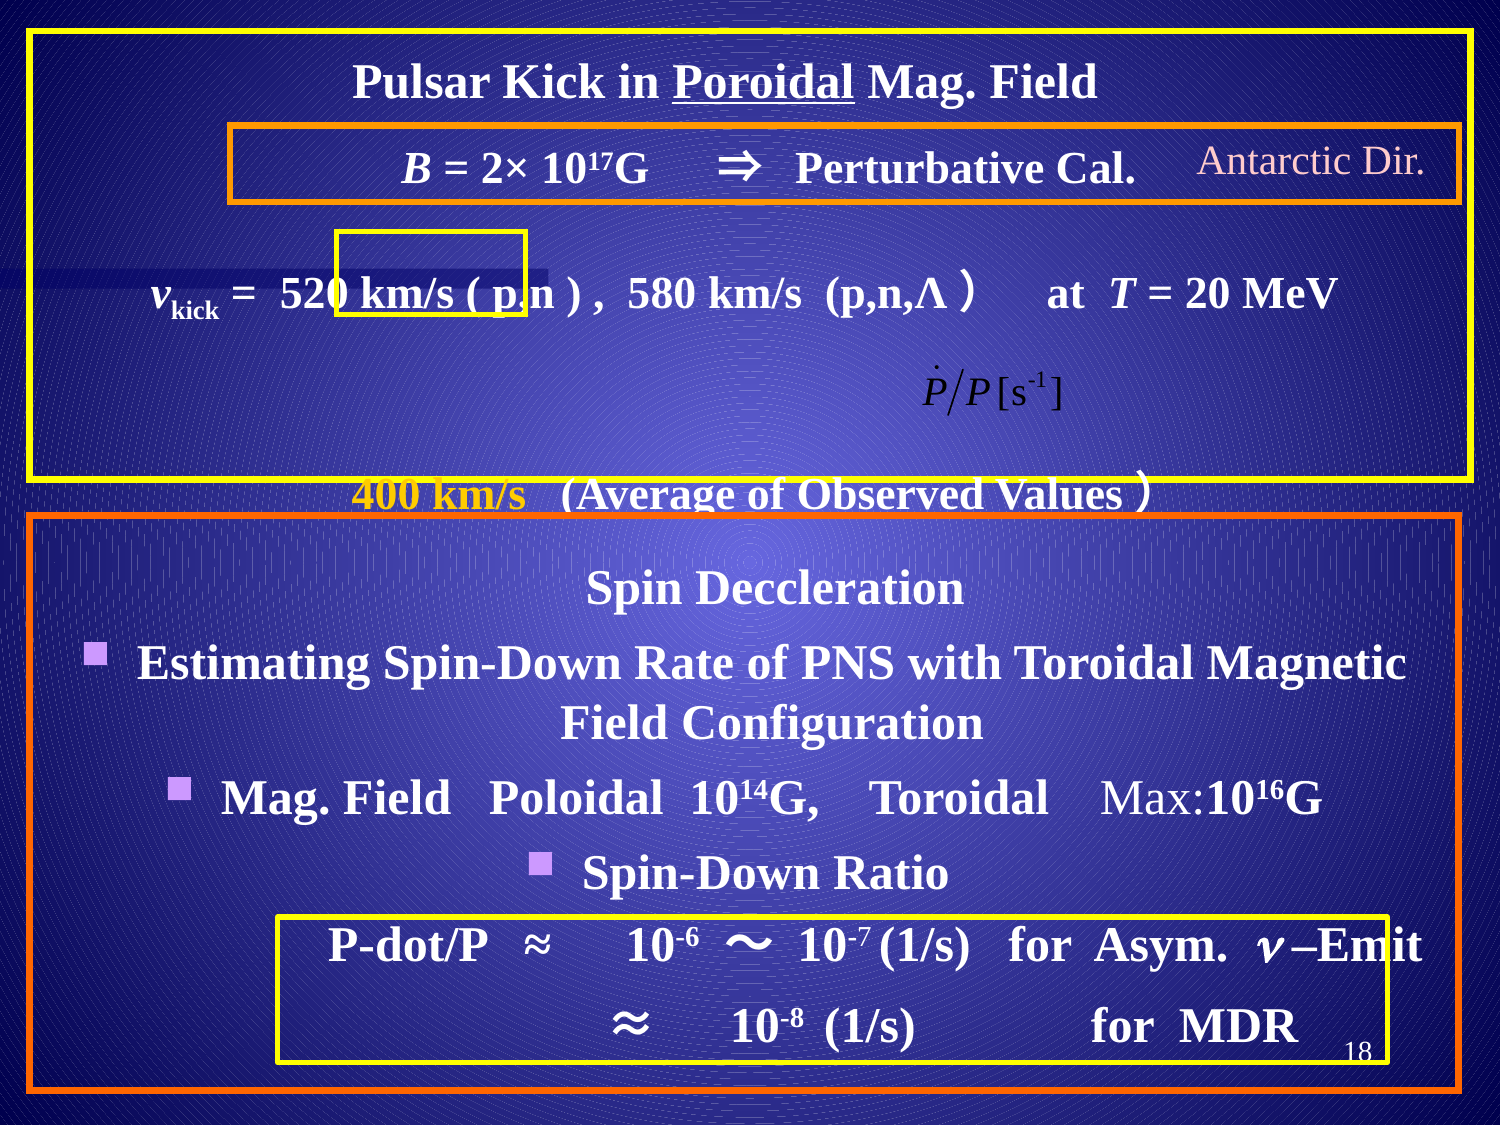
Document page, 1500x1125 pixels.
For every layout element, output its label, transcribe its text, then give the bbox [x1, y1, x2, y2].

text_box 18 [1074, 1091, 1388, 1100]
text_box [275, 915, 1389, 1065]
text_box Pulsar Kick in Poroidal Mag. Field B = 2× 1017G ⇒ Perturbative Cal. vkick = 520 km/s ( p,n ) , 580 km/s (p,n,Λ） at T = 20 MeV 400 km/s (Average of Observed Values） [29, 30, 1471, 480]
text_box Antarctic Dir. [1163, 125, 1459, 191]
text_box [915, 361, 1070, 423]
text_box Spin Deccleration Estimating Spin-Down Rate of PNS with Toroidal Magnetic Field Configuration Mag. Field Poloidal 1014G, Toroidal Max:1016G Spin-Down Ratio P-dot/P ≈ 10-6 ～ 10-7 (1/s) for Asym. n –Emit ≈ 10-8 (1/s) for MDR [29, 515, 1459, 1091]
text_box [230, 125, 1459, 203]
text_box [336, 231, 526, 315]
